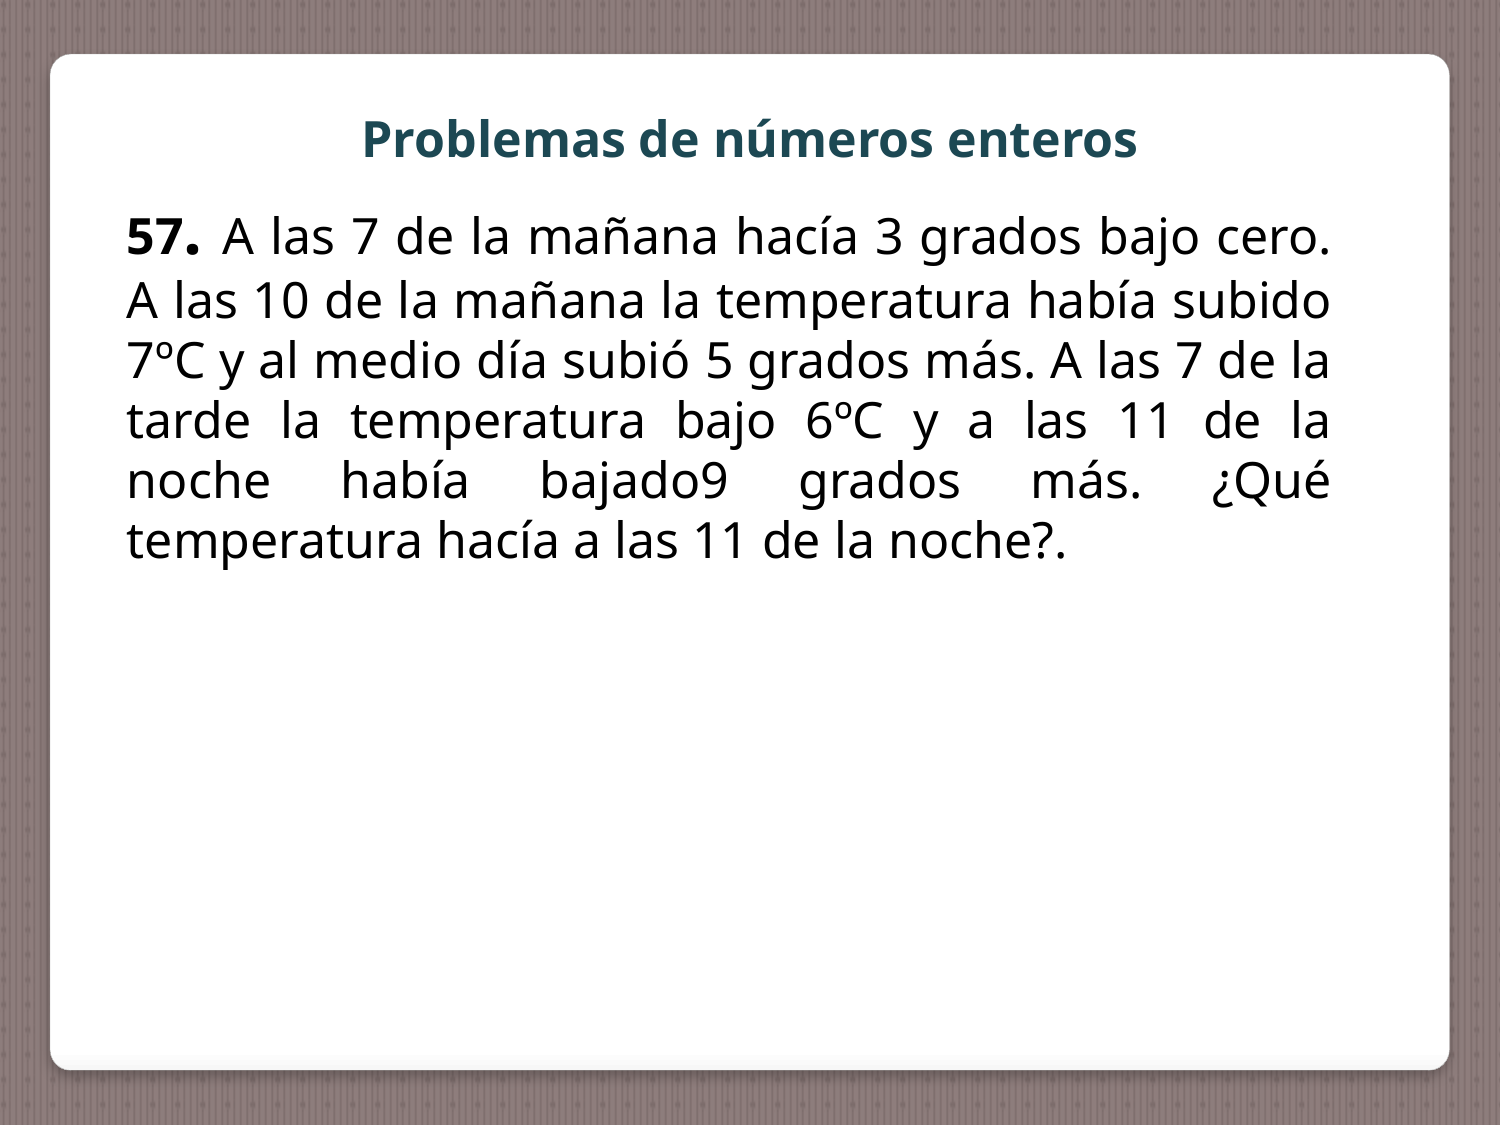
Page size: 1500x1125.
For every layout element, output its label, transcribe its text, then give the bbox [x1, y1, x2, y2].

text_box 57. A las 7 de la mañana hacía 3 grados bajo cero. A las 10 de la mañana la temperatura había subido 7ºC y al medio día subió 5 grados más. A las 7 de la tarde la temperatura bajo 6ºC y a las 11 de la noche había bajado9 grados más. ¿Qué temperatura hacía a las 11 de la noche?. [112, 180, 1348, 576]
text_box Problemas de números enteros [58, 99, 1442, 175]
